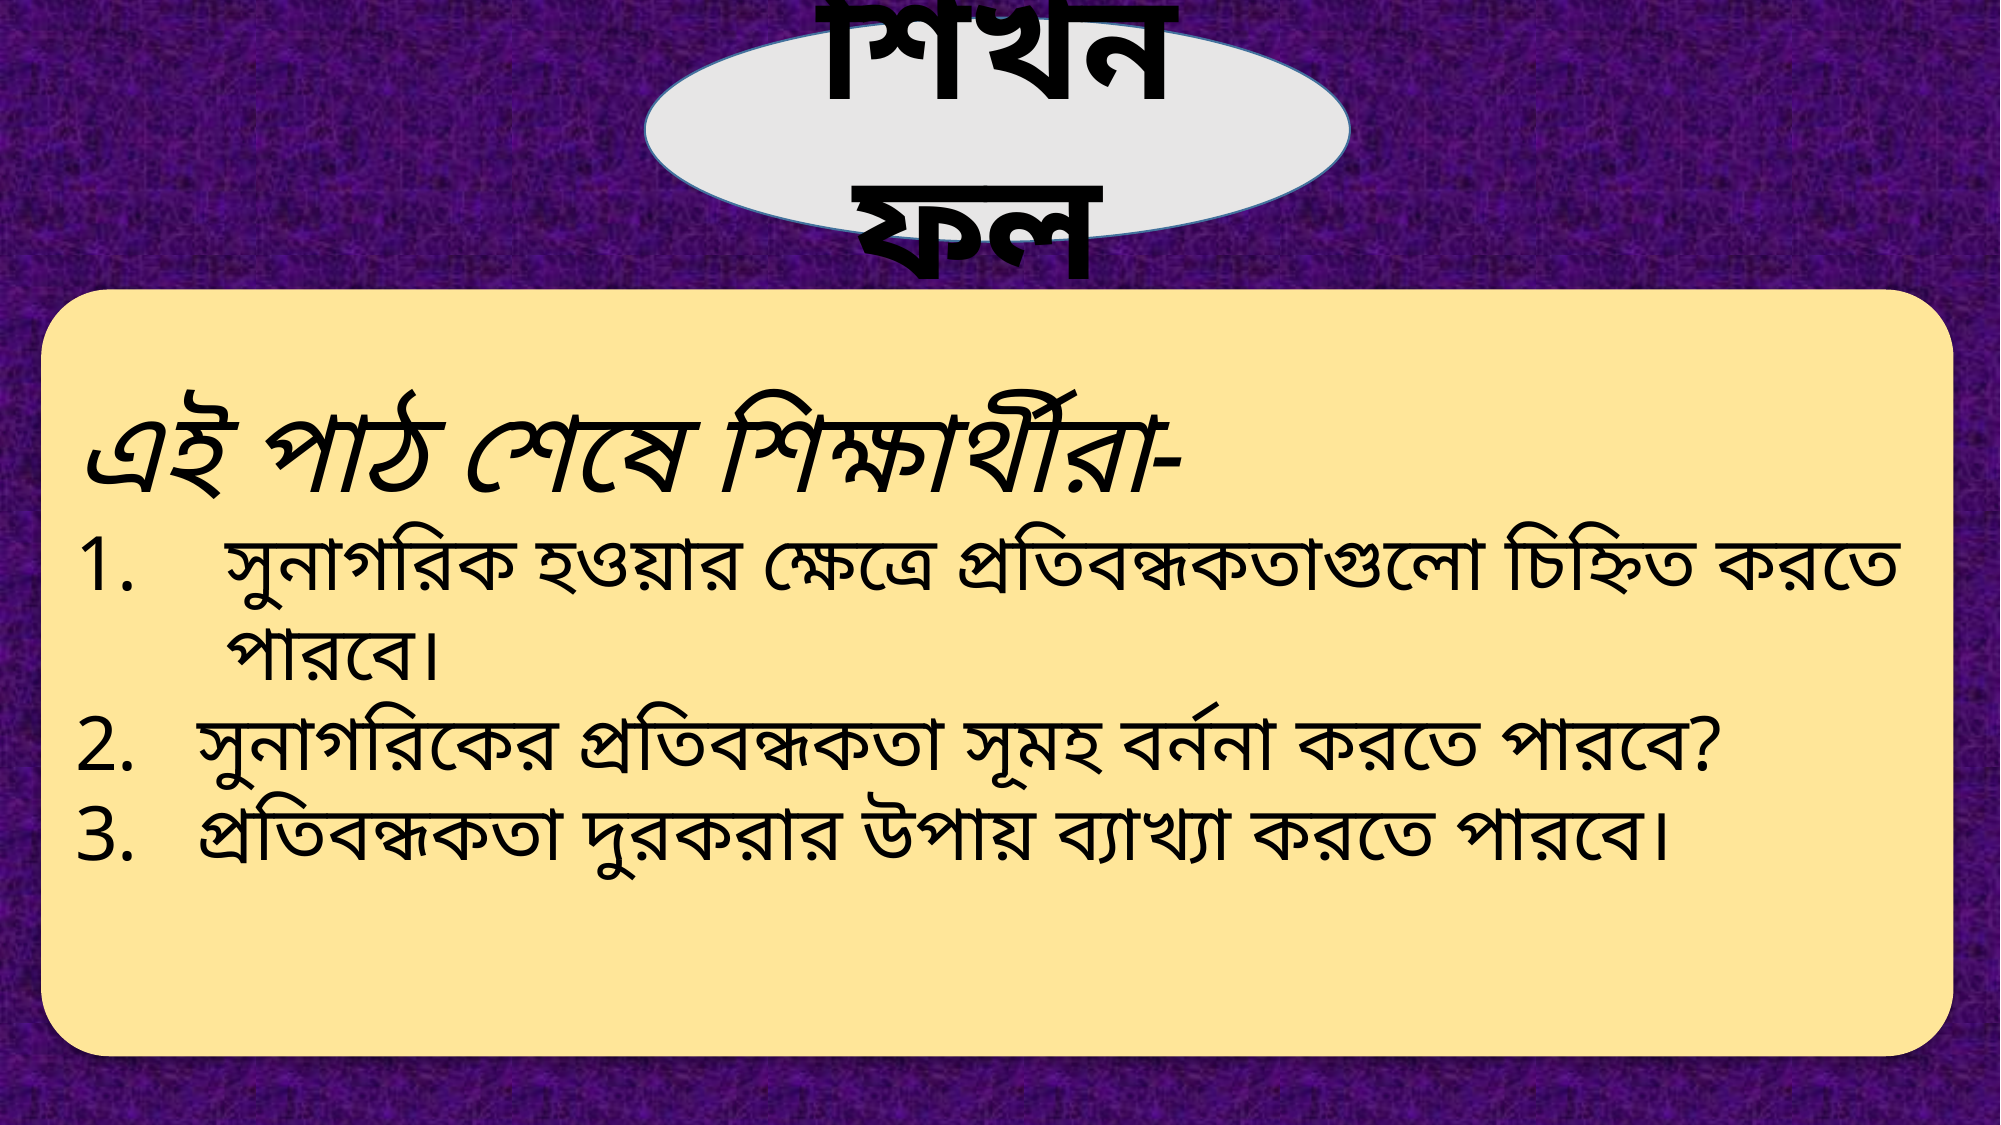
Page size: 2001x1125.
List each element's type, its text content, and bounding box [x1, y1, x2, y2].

text_box শিখন ফল [643, 16, 1351, 243]
picture [0, 0, 2000, 1125]
text_box এই পাঠ শেষে শিক্ষার্থীরা- সুনাগরিক হওয়ার ক্ষেত্রে প্রতিবন্ধকতাগুলো চিহ্নিত করতে পারবে। সুনাগরিকের প্রতিবন্ধকতা সূমহ বর্ননা করতে পারবে? প্রতিবন্ধকতা দুরকরার উপায় ব্যাখ্যা করতে পারবে। [40, 288, 1955, 1058]
